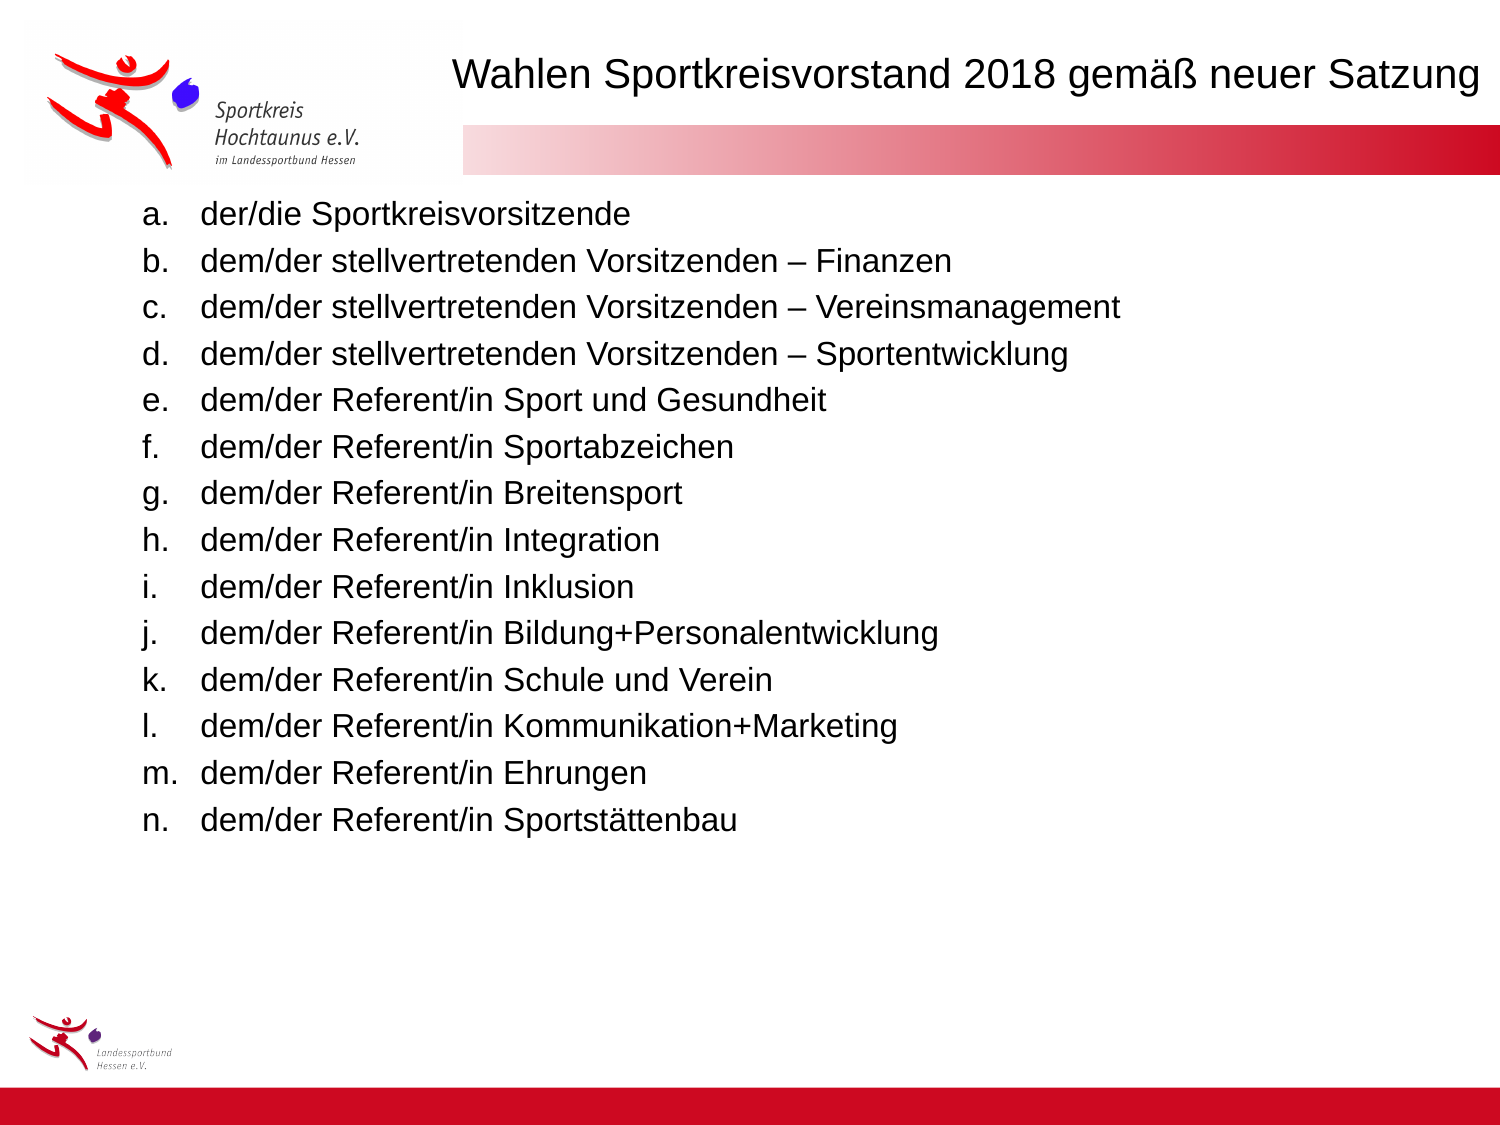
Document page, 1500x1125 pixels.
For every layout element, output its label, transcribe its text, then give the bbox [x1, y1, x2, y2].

list der/die Sportkreisvorsitzende dem/der stellvertretenden Vorsitzenden – Finanzen dem/der stellvertretenden Vorsitzenden – Vereinsmanagement dem/der stellvertretenden Vorsitzenden – Sportentwicklung dem/der Referent/in Sport und Gesundheit dem/der Referent/in Sportabzeichen dem/der Referent/in Breitensport dem/der Referent/in Integration dem/der Referent/in Inklusion dem/der Referent/in Bildung+Personalentwicklung dem/der Referent/in Schule und Verein dem/der Referent/in Kommunikation+Marketing dem/der Referent/in Ehrungen dem/der Referent/in Sportstättenbau [112, 184, 1471, 985]
title Wahlen Sportkreisvorstand 2018 gemäß neuer Satzung [421, 23, 1497, 121]
picture [24, 20, 463, 185]
picture [29, 1016, 172, 1072]
